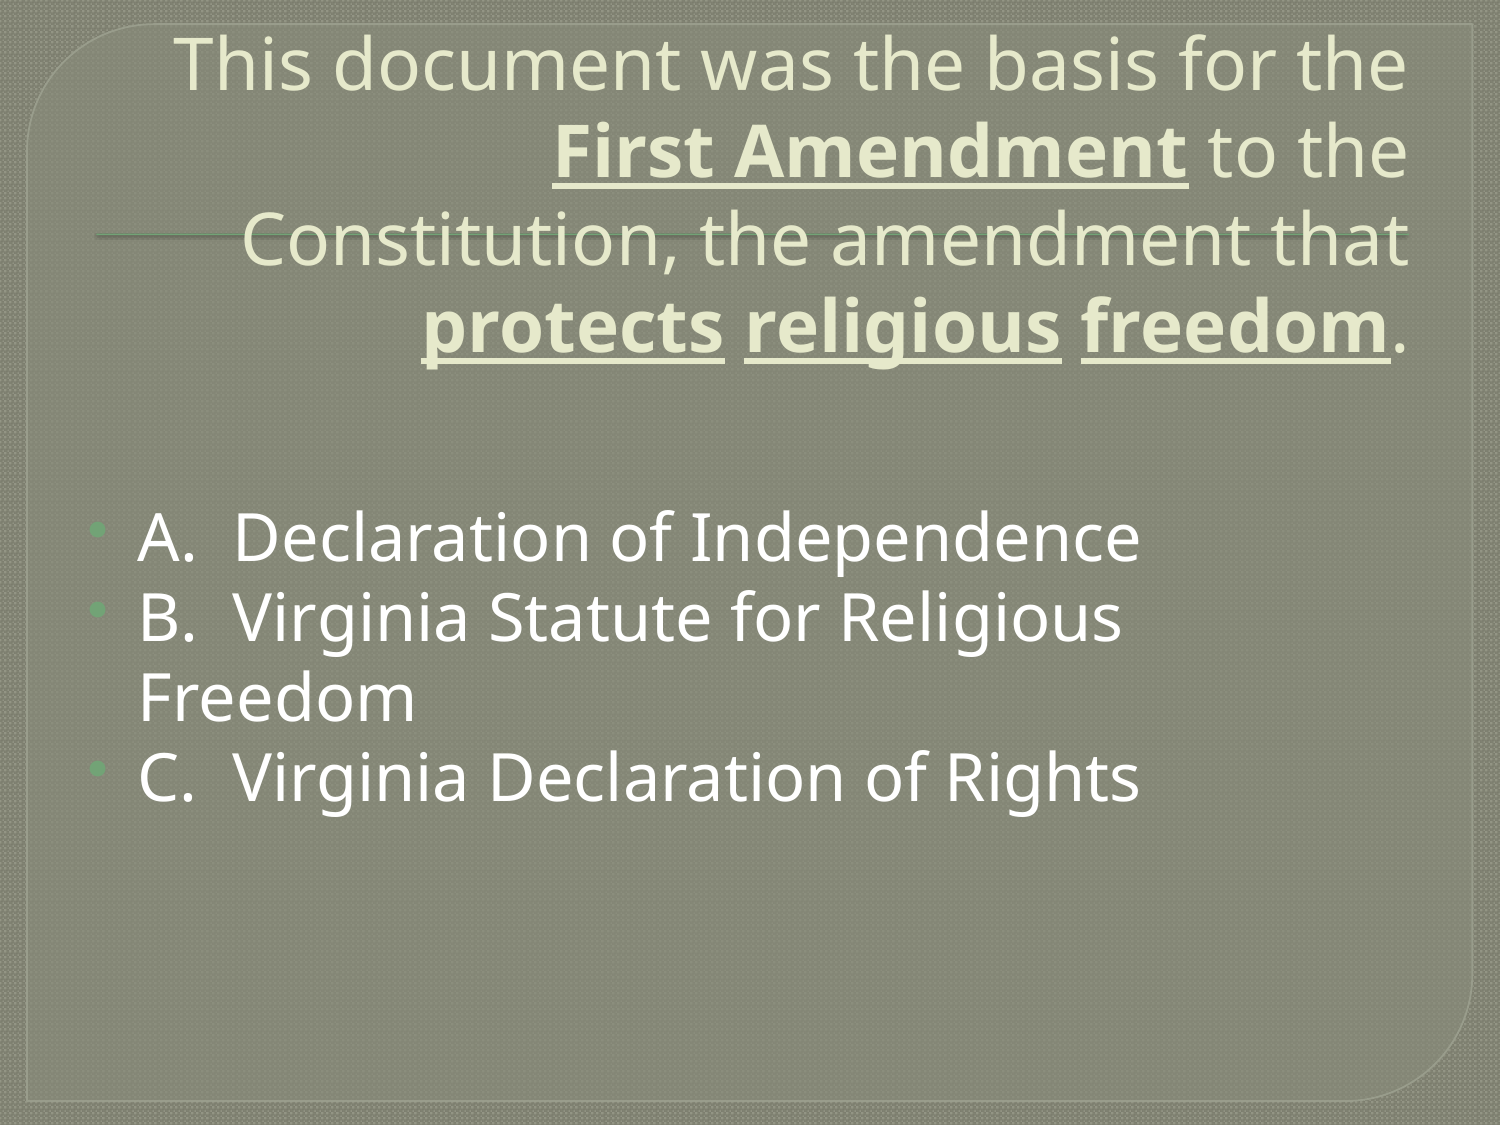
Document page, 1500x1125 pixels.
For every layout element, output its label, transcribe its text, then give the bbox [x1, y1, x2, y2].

title This document was the basis for the First Amendment to the Constitution, the amendment that protects religious freedom. [75, 41, 1425, 375]
list A. Declaration of Independence B. Virginia Statute for Religious Freedom C. Virginia Declaration of Rights [75, 487, 1425, 1013]
